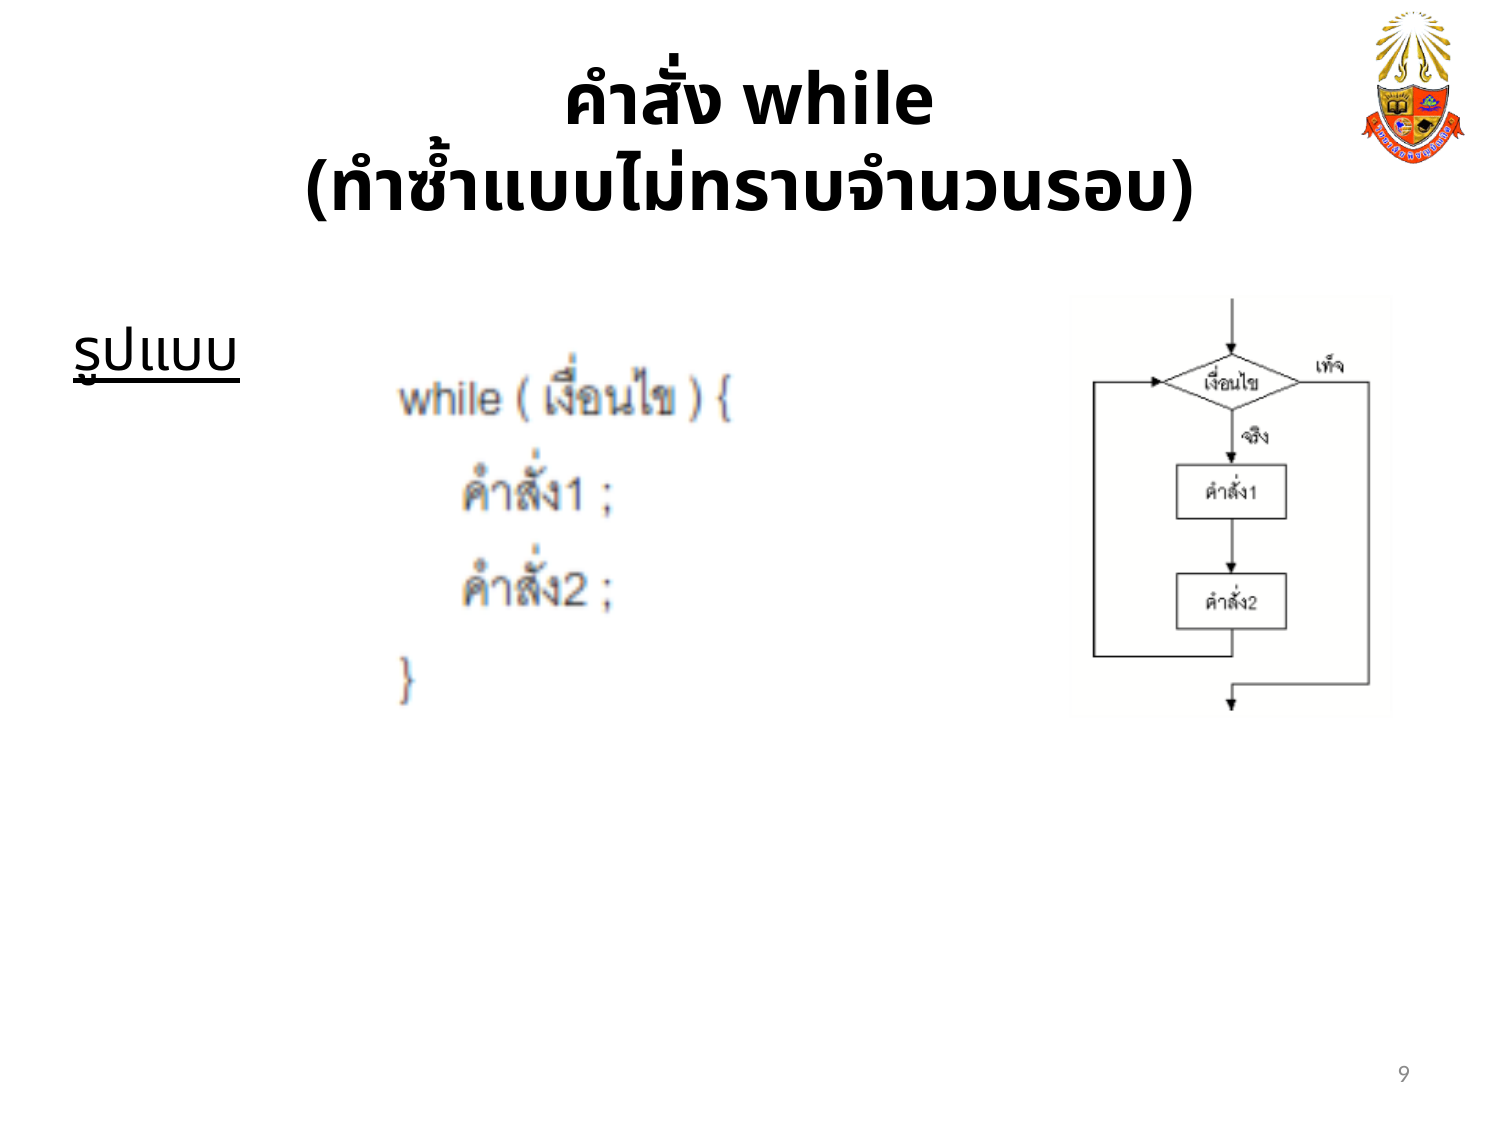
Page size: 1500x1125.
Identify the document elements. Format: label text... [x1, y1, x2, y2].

picture [280, 339, 830, 739]
title คำสั่ง while (ทำซ้ำแบบไม่ทราบจำนวนรอบ) [75, 45, 1425, 233]
picture [1054, 269, 1458, 725]
text_box รูปแบบ [58, 304, 786, 891]
slide_number 9 [1074, 1042, 1425, 1103]
picture [1360, 0, 1466, 165]
